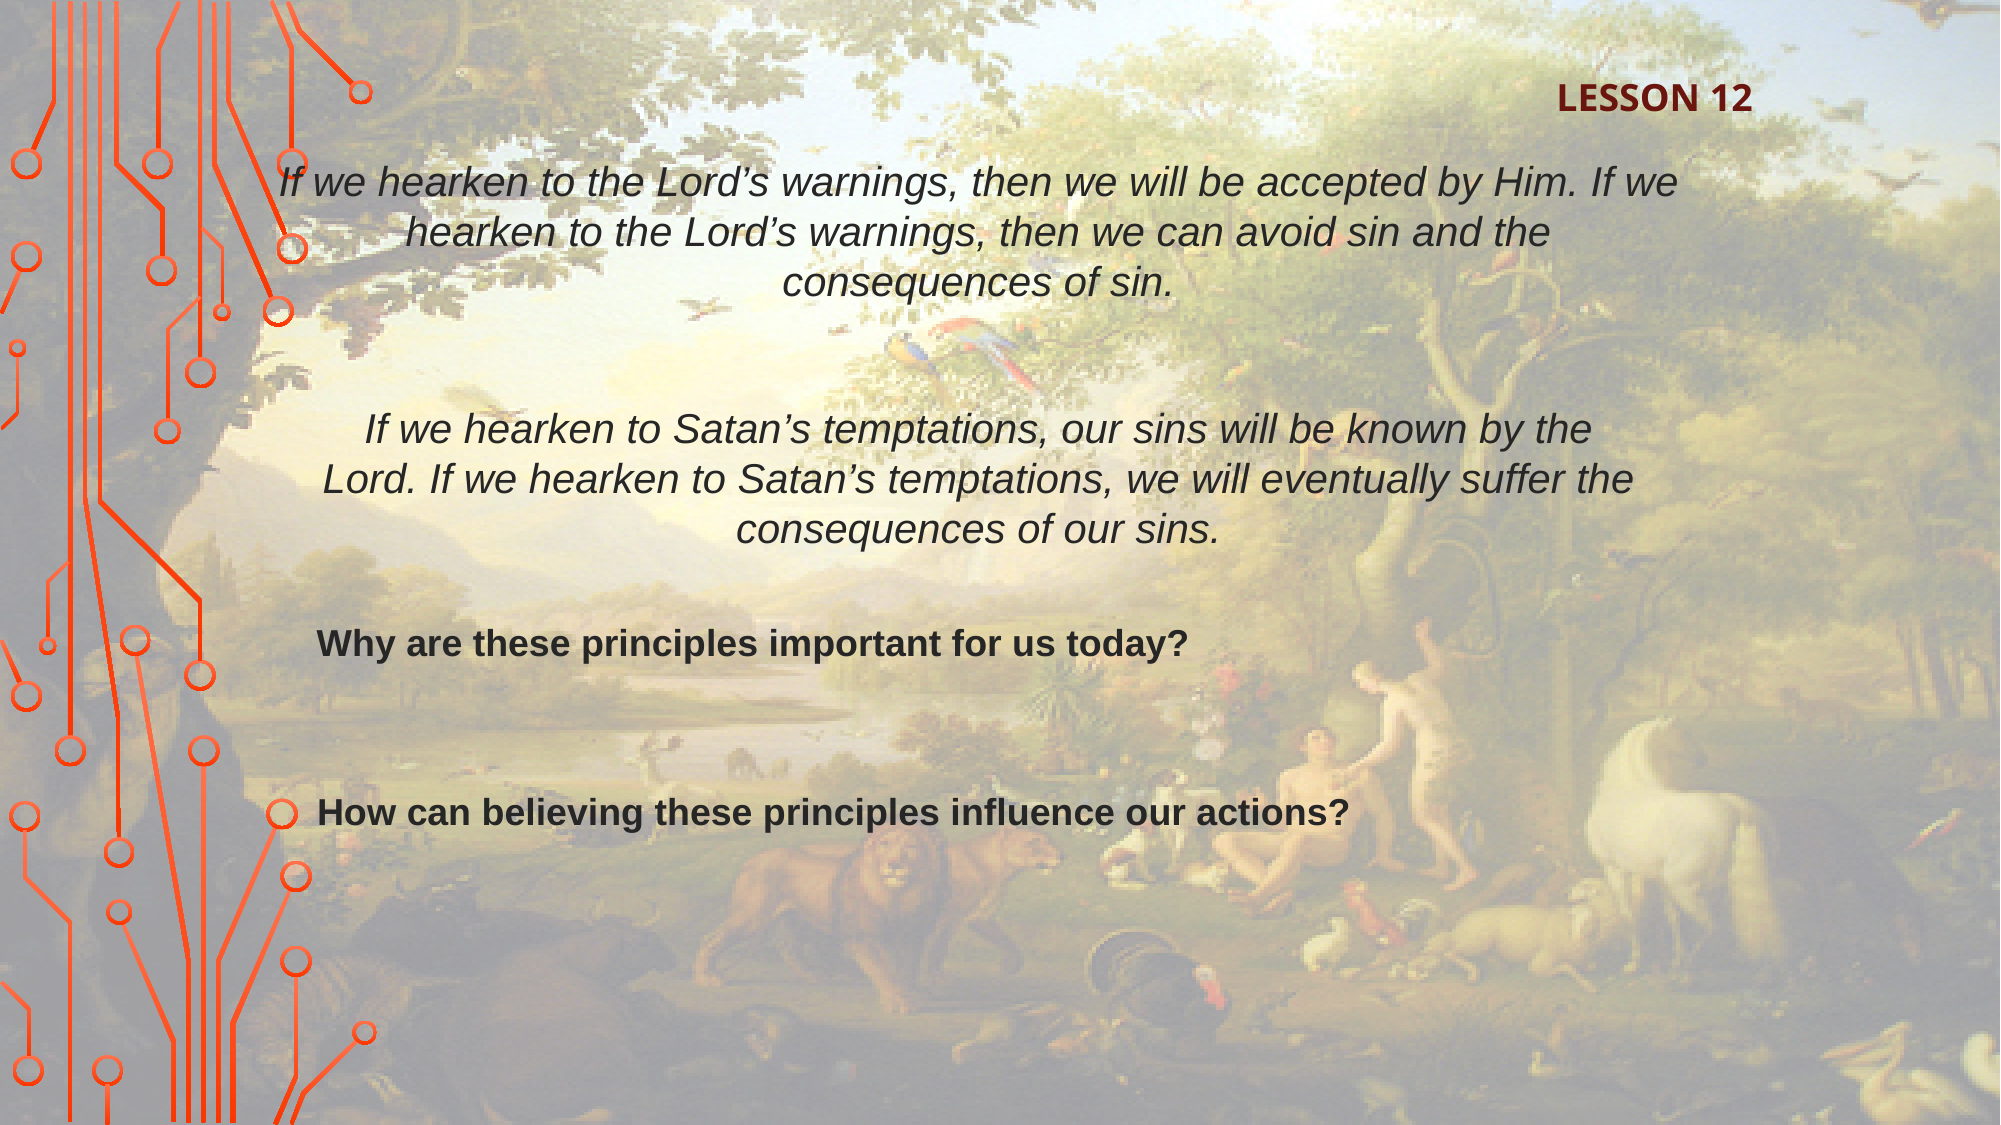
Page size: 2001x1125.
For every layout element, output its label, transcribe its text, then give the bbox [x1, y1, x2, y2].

text_box If we hearken to Satan’s temptations, our sins will be known by the Lord. If we hearken to Satan’s temptations, we will eventually suffer the consequences of our sins. [297, 394, 1660, 560]
text_box LESSON 12 [1541, 66, 1850, 190]
text_box How can believing these principles influence our actions? [302, 781, 1367, 841]
text_box If we hearken to the Lord’s warnings, then we will be accepted by Him. If we hearken to the Lord’s warnings, then we can avoid sin and the consequences of sin. [261, 147, 1696, 313]
text_box Why are these principles important for us today? [301, 611, 1206, 672]
